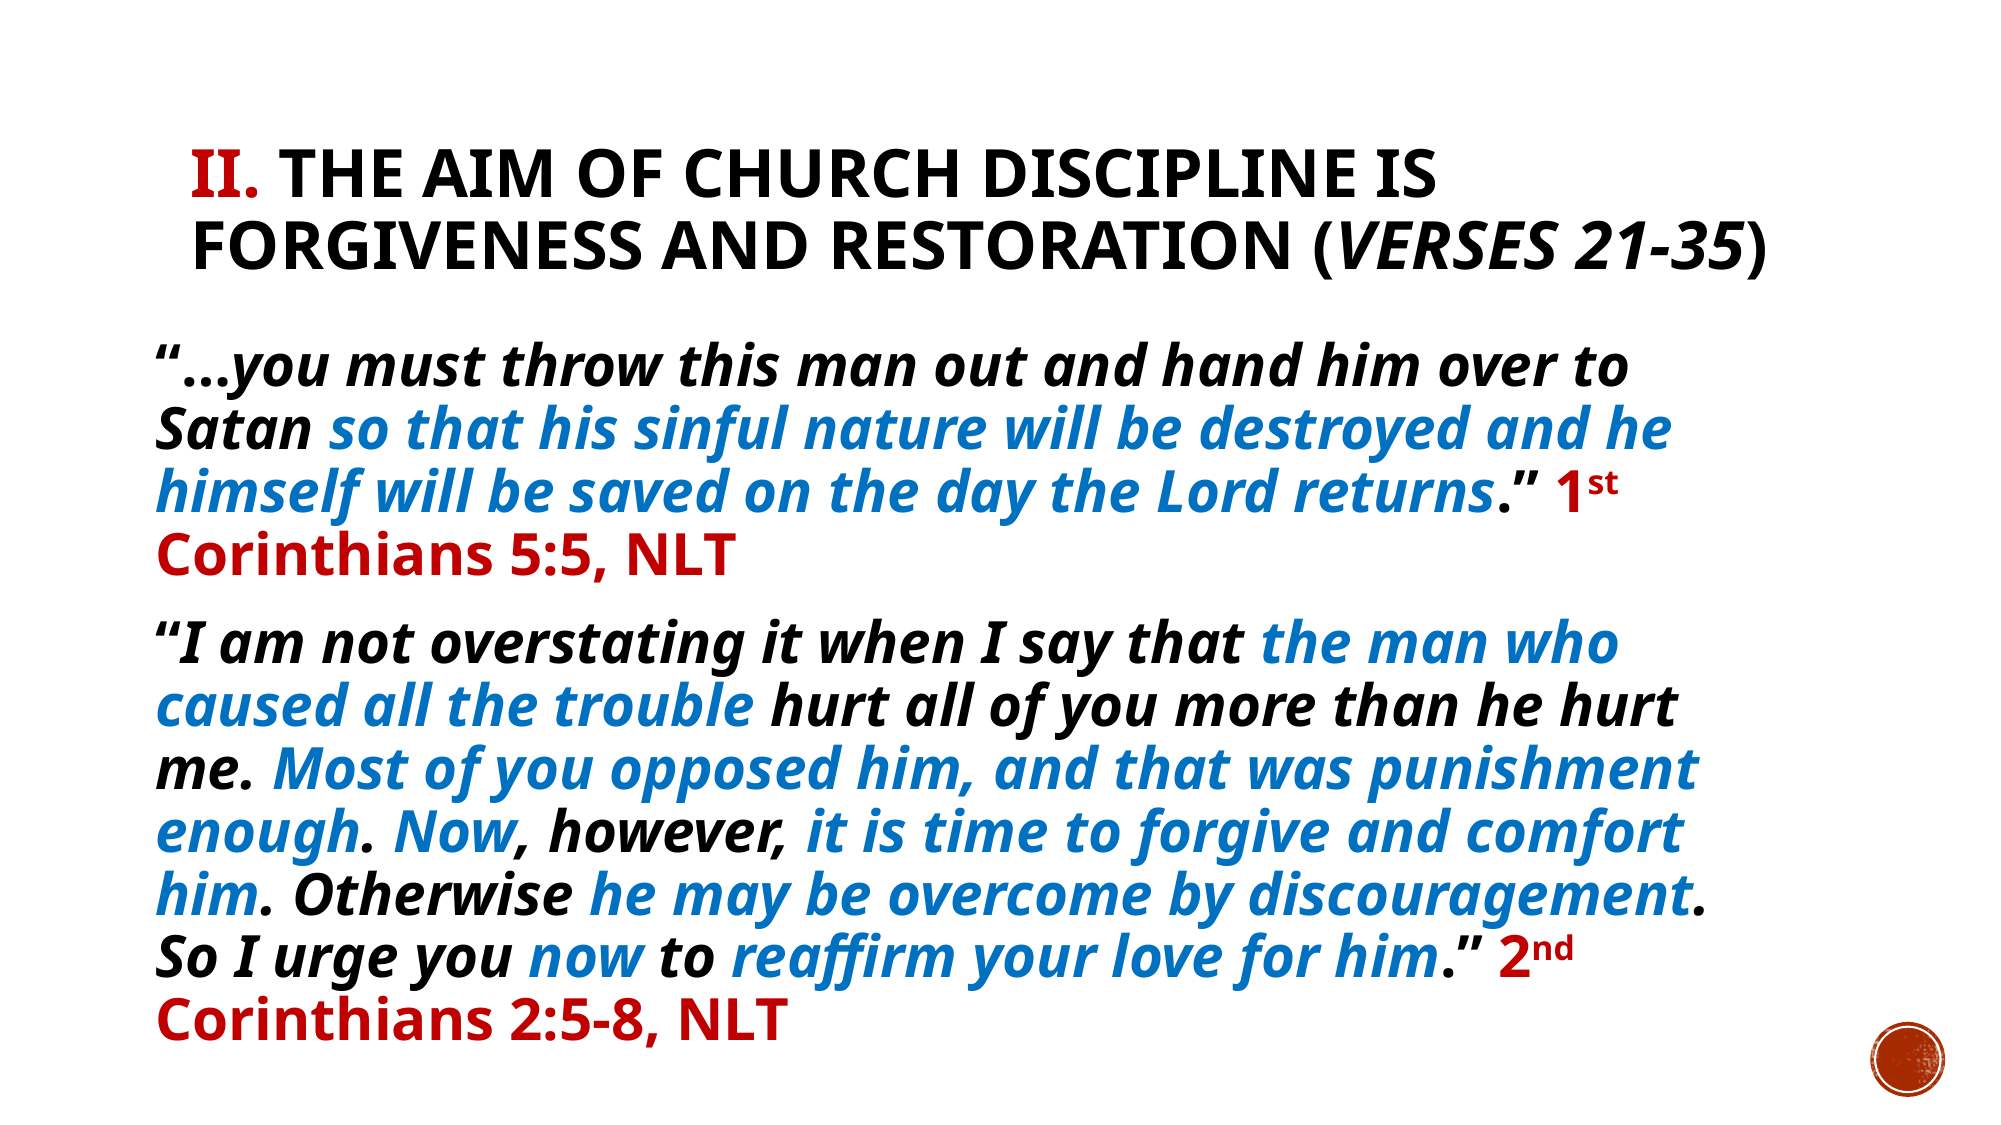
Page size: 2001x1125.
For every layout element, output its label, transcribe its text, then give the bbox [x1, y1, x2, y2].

title II. The aim of church discipline is forgiveness and restoration (verses 21-35) [175, 79, 1907, 344]
list “…you must throw this man out and hand him over to Satan so that his sinful nature will be destroyed and he himself will be saved on the day the Lord returns.” 1st Corinthians 5:5, NLT “I am not overstating it when I say that the man who caused all the trouble hurt all of you more than he hurt me. Most of you opposed him, and that was punishment enough. Now, however, it is time to forgive and comfort him. Otherwise he may be overcome by discouragement. So I urge you now to reaffirm your love for him.” 2nd Corinthians 2:5-8, NLT [140, 328, 1791, 1106]
